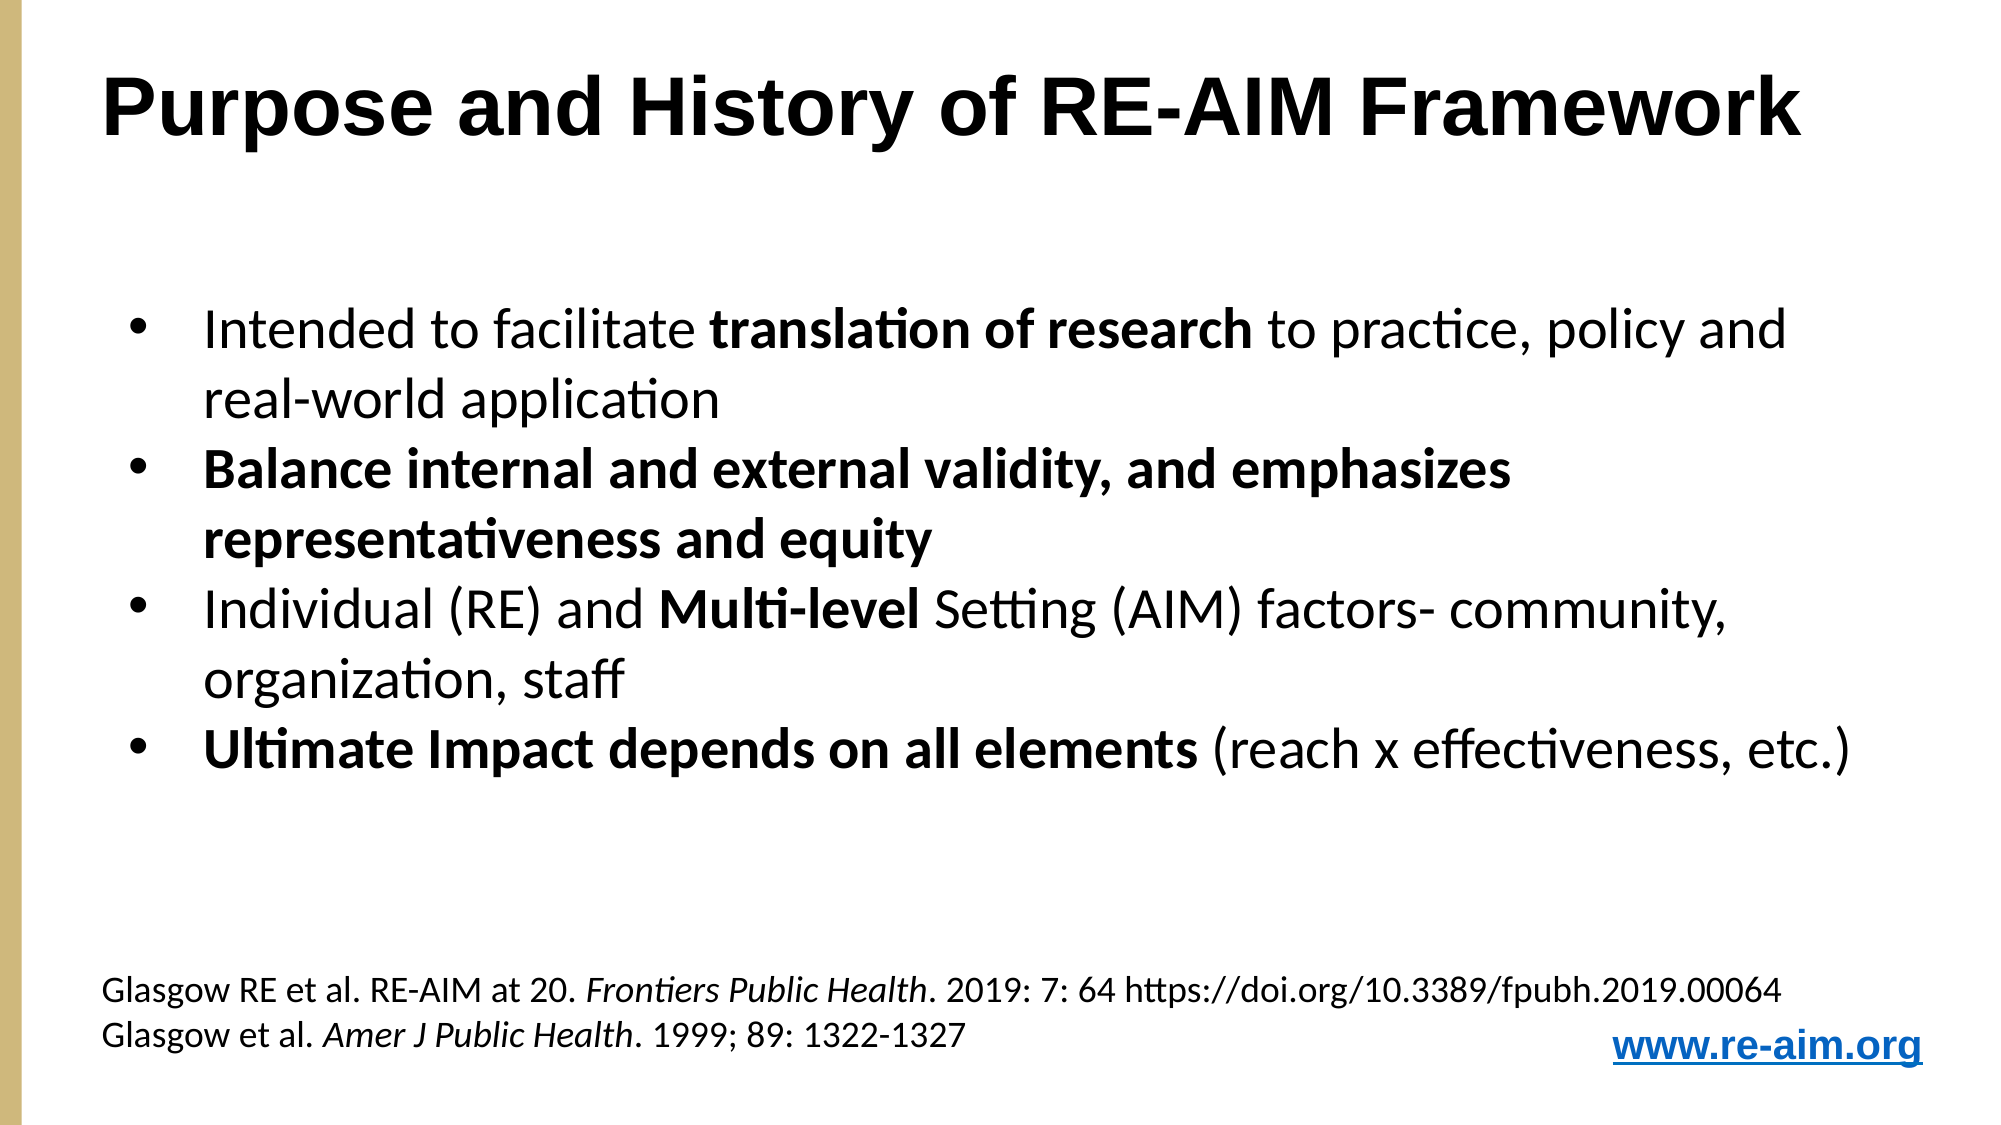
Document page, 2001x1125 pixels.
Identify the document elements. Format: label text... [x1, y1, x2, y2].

text_box Intended to facilitate translation of research to practice, policy and real-world application Balance internal and external validity, and emphasizes representativeness and equity Individual (RE) and Multi-level Setting (AIM) factors- community, organization, staff Ultimate Impact depends on all elements (reach x effectiveness, etc.) [64, 282, 1921, 788]
title Purpose and History of RE-AIM Framework [86, 0, 1943, 218]
text_box [0, 0, 23, 1125]
text_box Glasgow RE et al. RE-AIM at 20. Frontiers Public Health. 2019: 7: 64 https://doi.org/10.3389/fpubh.2019.00064 Glasgow et al. Amer J Public Health. 1999; 89: 1322-1327 [86, 957, 2000, 1063]
text_box www.re-aim.org [1597, 1010, 1957, 1076]
